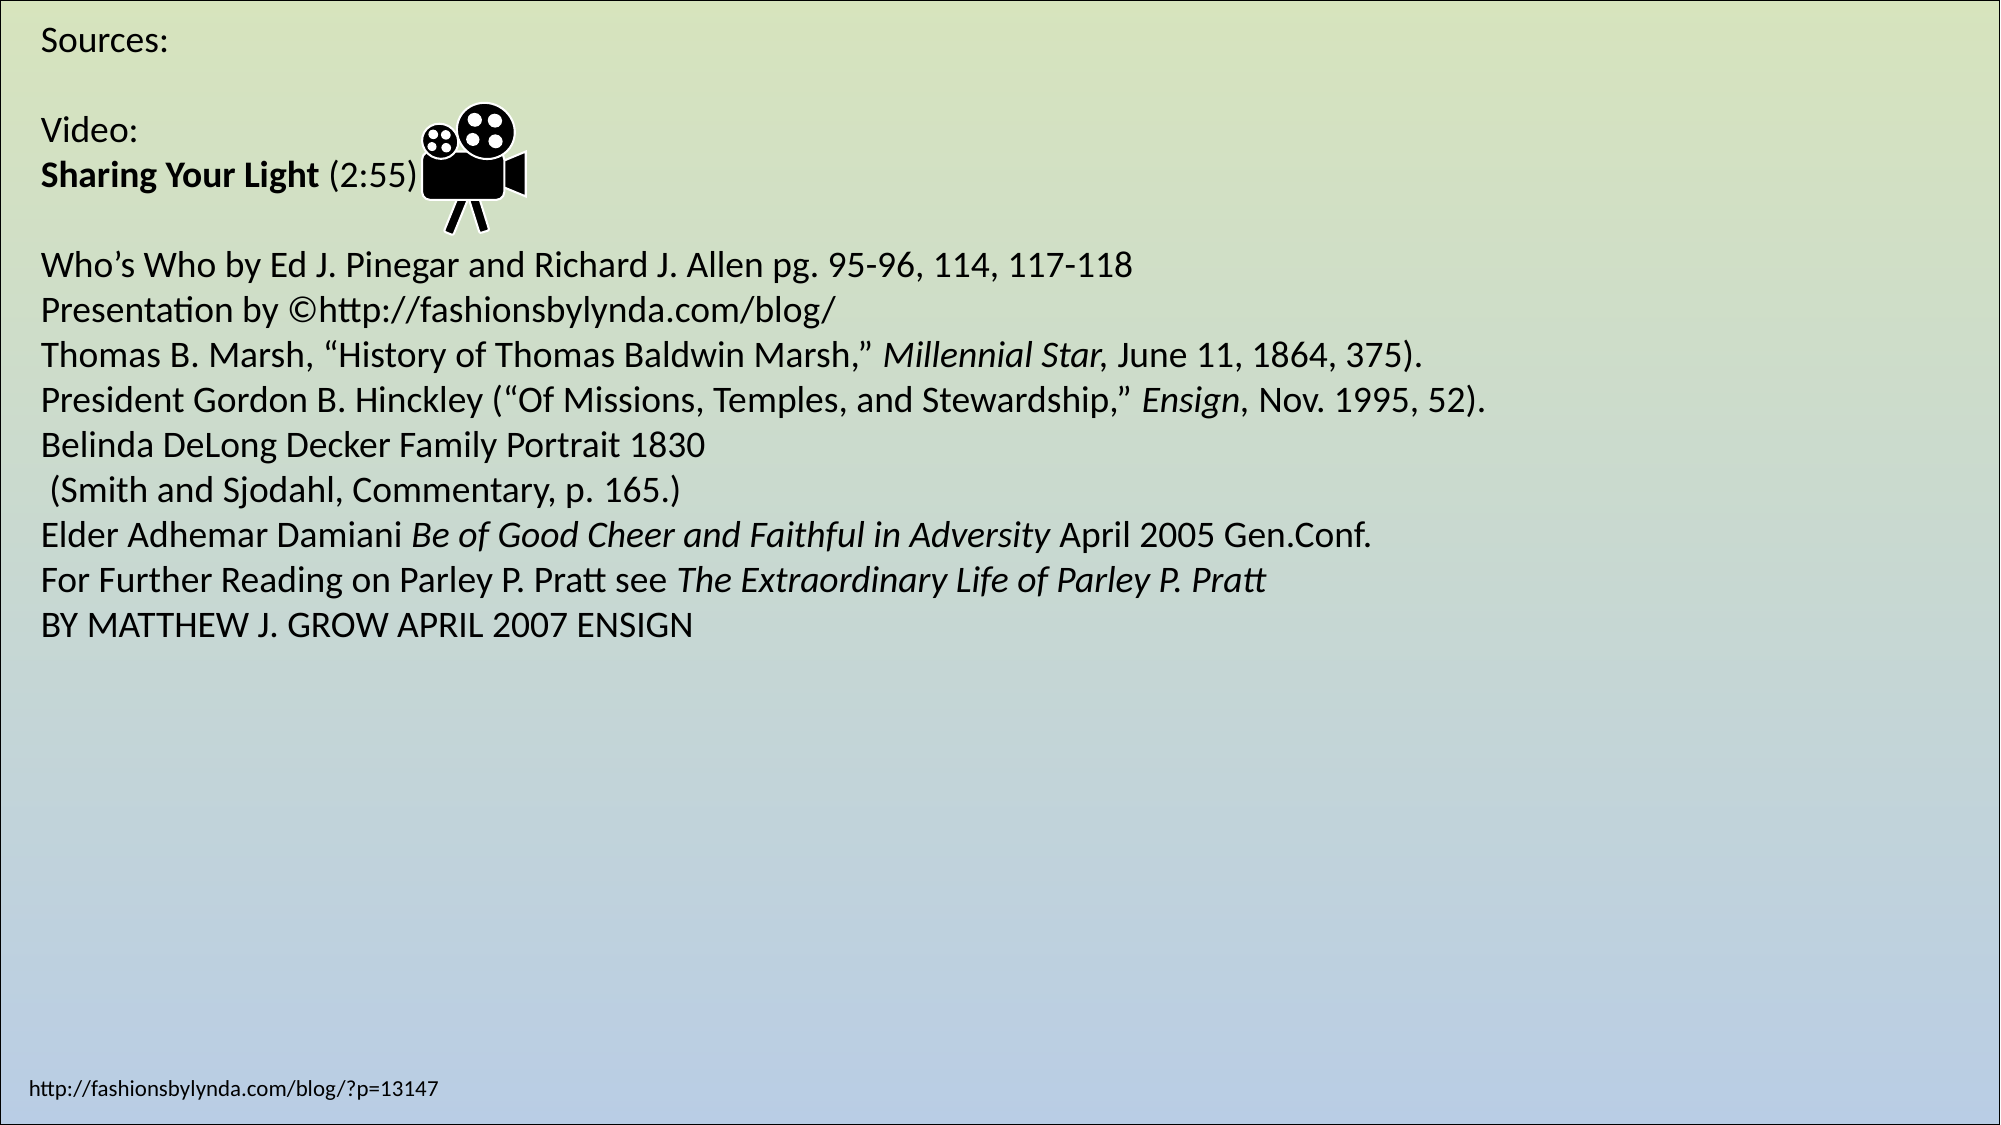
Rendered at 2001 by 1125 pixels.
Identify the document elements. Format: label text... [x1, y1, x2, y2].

text_box [0, 0, 2000, 1125]
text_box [421, 103, 526, 235]
text_box Sources: Video: Sharing Your Light (2:55) Who’s Who by Ed J. Pinegar and Richard J. Allen pg. 95-96, 114, 117-118 Presentation by ©http://fashionsbylynda.com/blog/ Thomas B. Marsh, “History of Thomas Baldwin Marsh,” Millennial Star, June 11, 1864, 375). President Gordon B. Hinckley (“Of Missions, Temples, and Stewardship,” Ensign, Nov. 1995, 52). Belinda DeLong Decker Family Portrait 1830 (Smith and Sjodahl, Commentary, p. 165.) Elder Adhemar Damiani Be of Good Cheer and Faithful in Adversity April 2005 Gen.Conf. For Further Reading on Parley P. Pratt see The Extraordinary Life of Parley P. Pratt BY MATTHEW J. GROW April 2007 Ensign [26, 7, 1527, 833]
text_box http://fashionsbylynda.com/blog/?p=13147 [13, 1066, 455, 1109]
